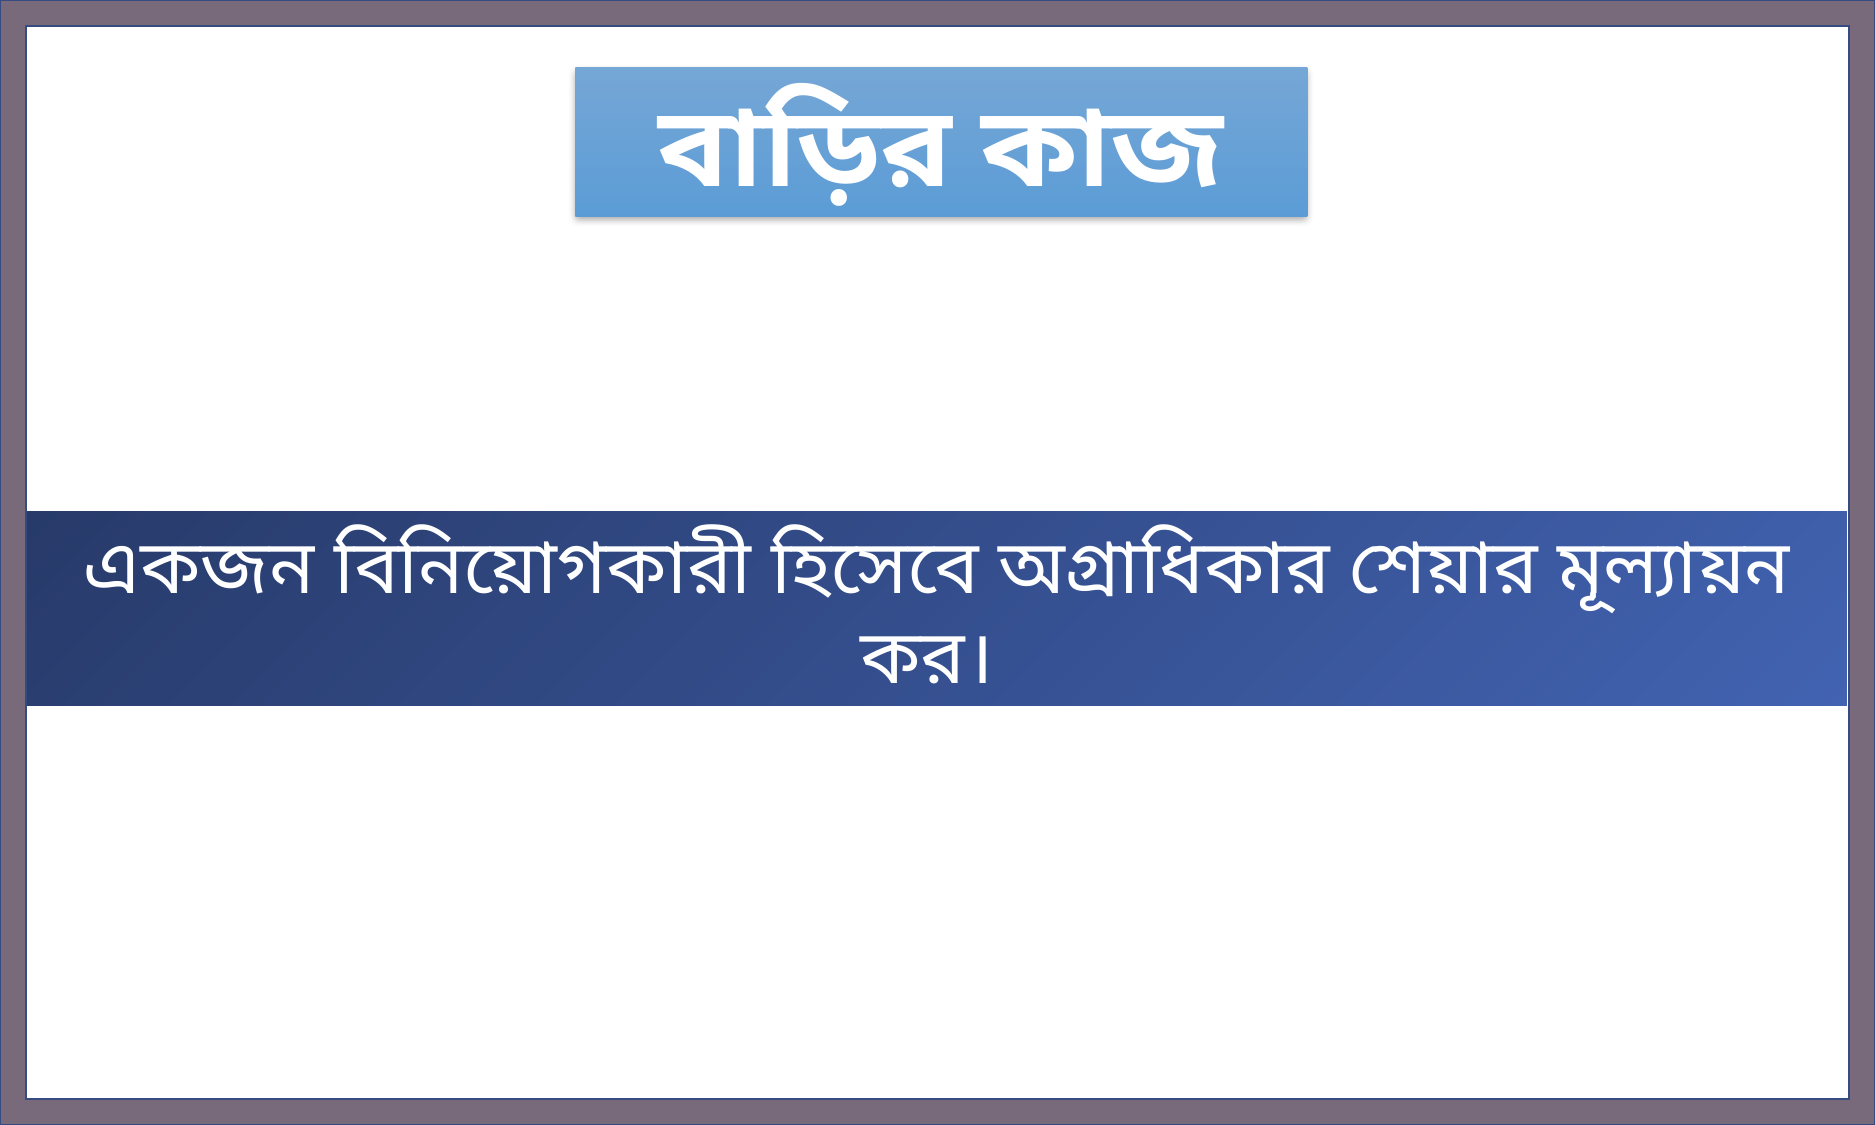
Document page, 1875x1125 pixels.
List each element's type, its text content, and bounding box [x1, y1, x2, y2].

text_box একজন বিনিয়োগকারী হিসেবে অগ্রাধিকার শেয়ার মূল্যায়ন কর। [26, 511, 1847, 706]
text_box বাড়ির কাজ [575, 67, 1308, 217]
